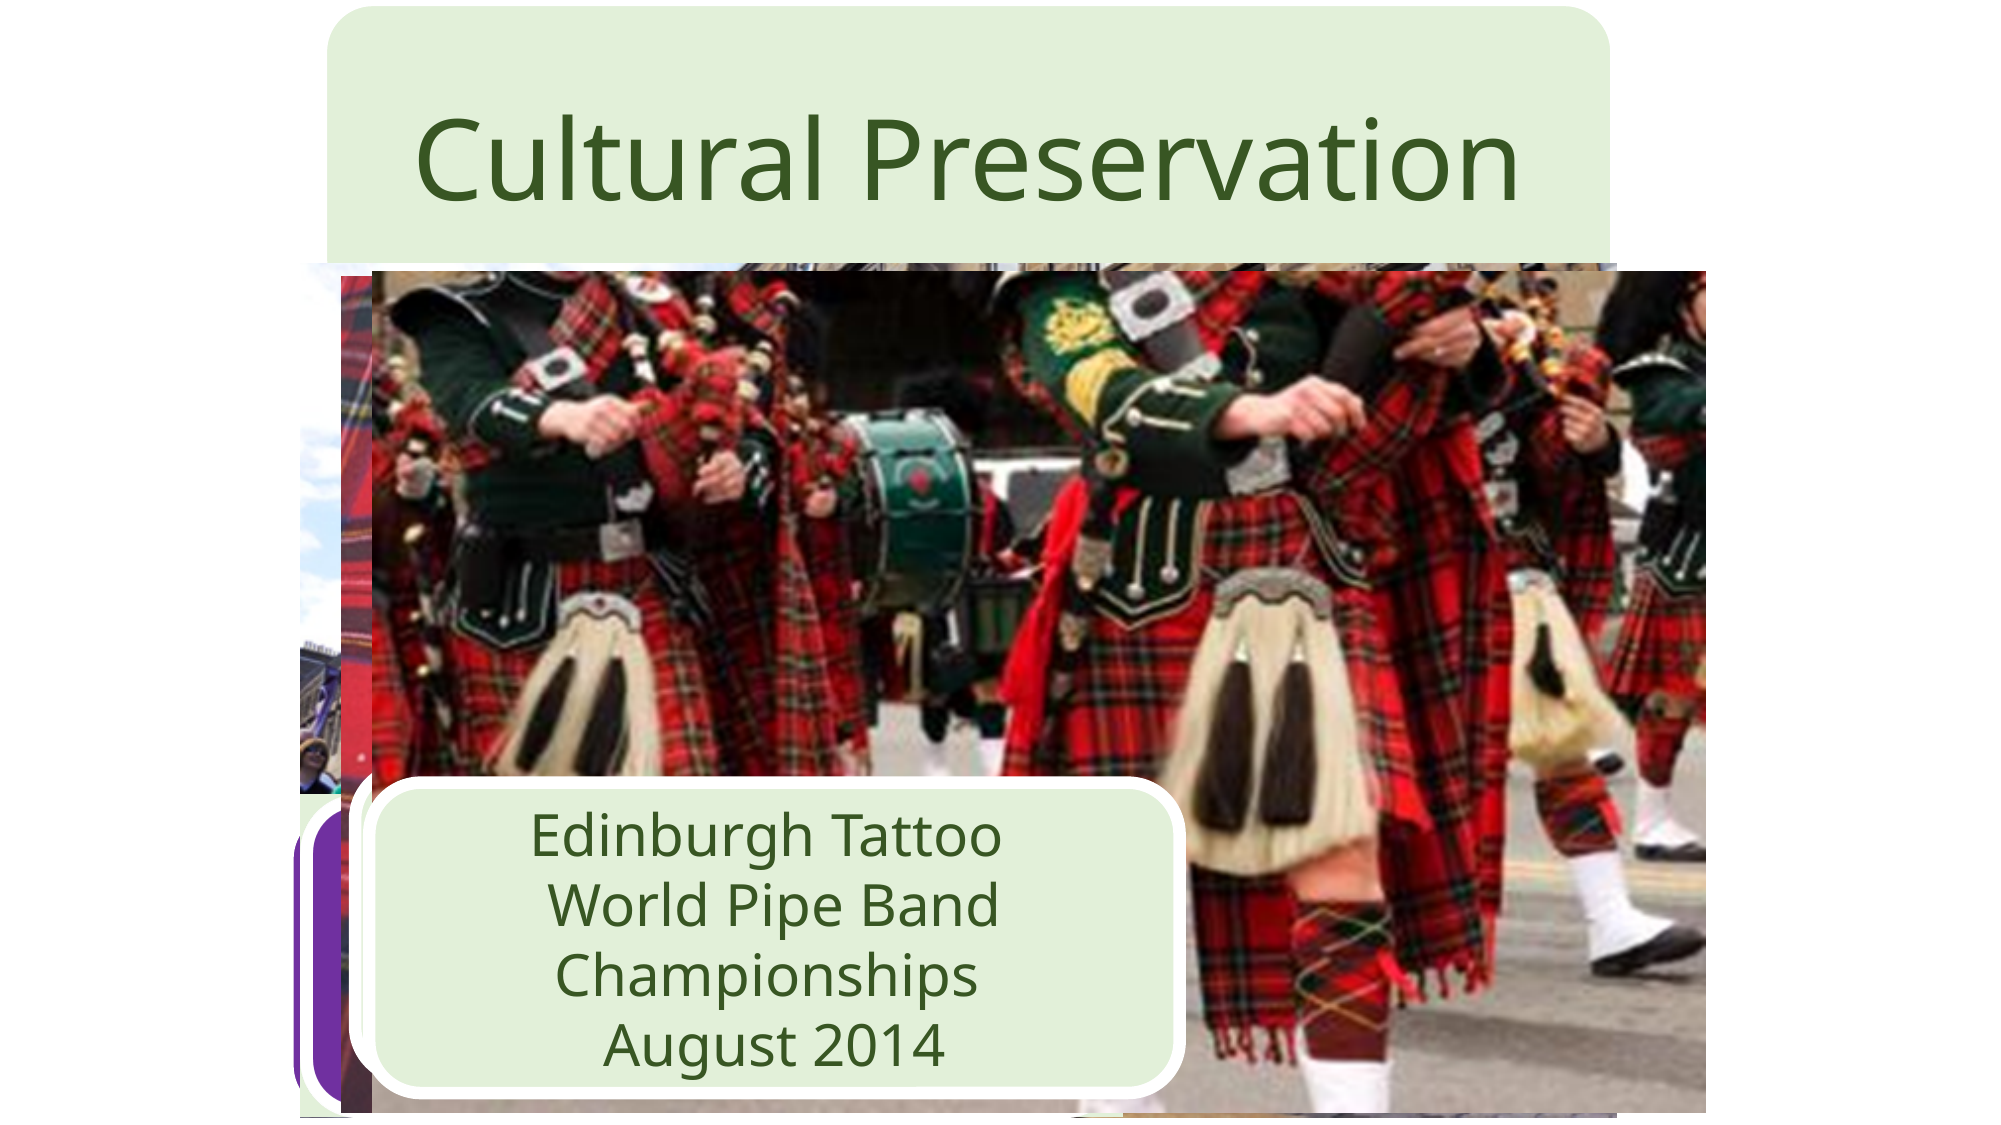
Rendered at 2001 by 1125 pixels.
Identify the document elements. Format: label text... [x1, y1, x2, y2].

text_box Cultural Preservation [319, 0, 1618, 266]
picture [287, 263, 1706, 1118]
